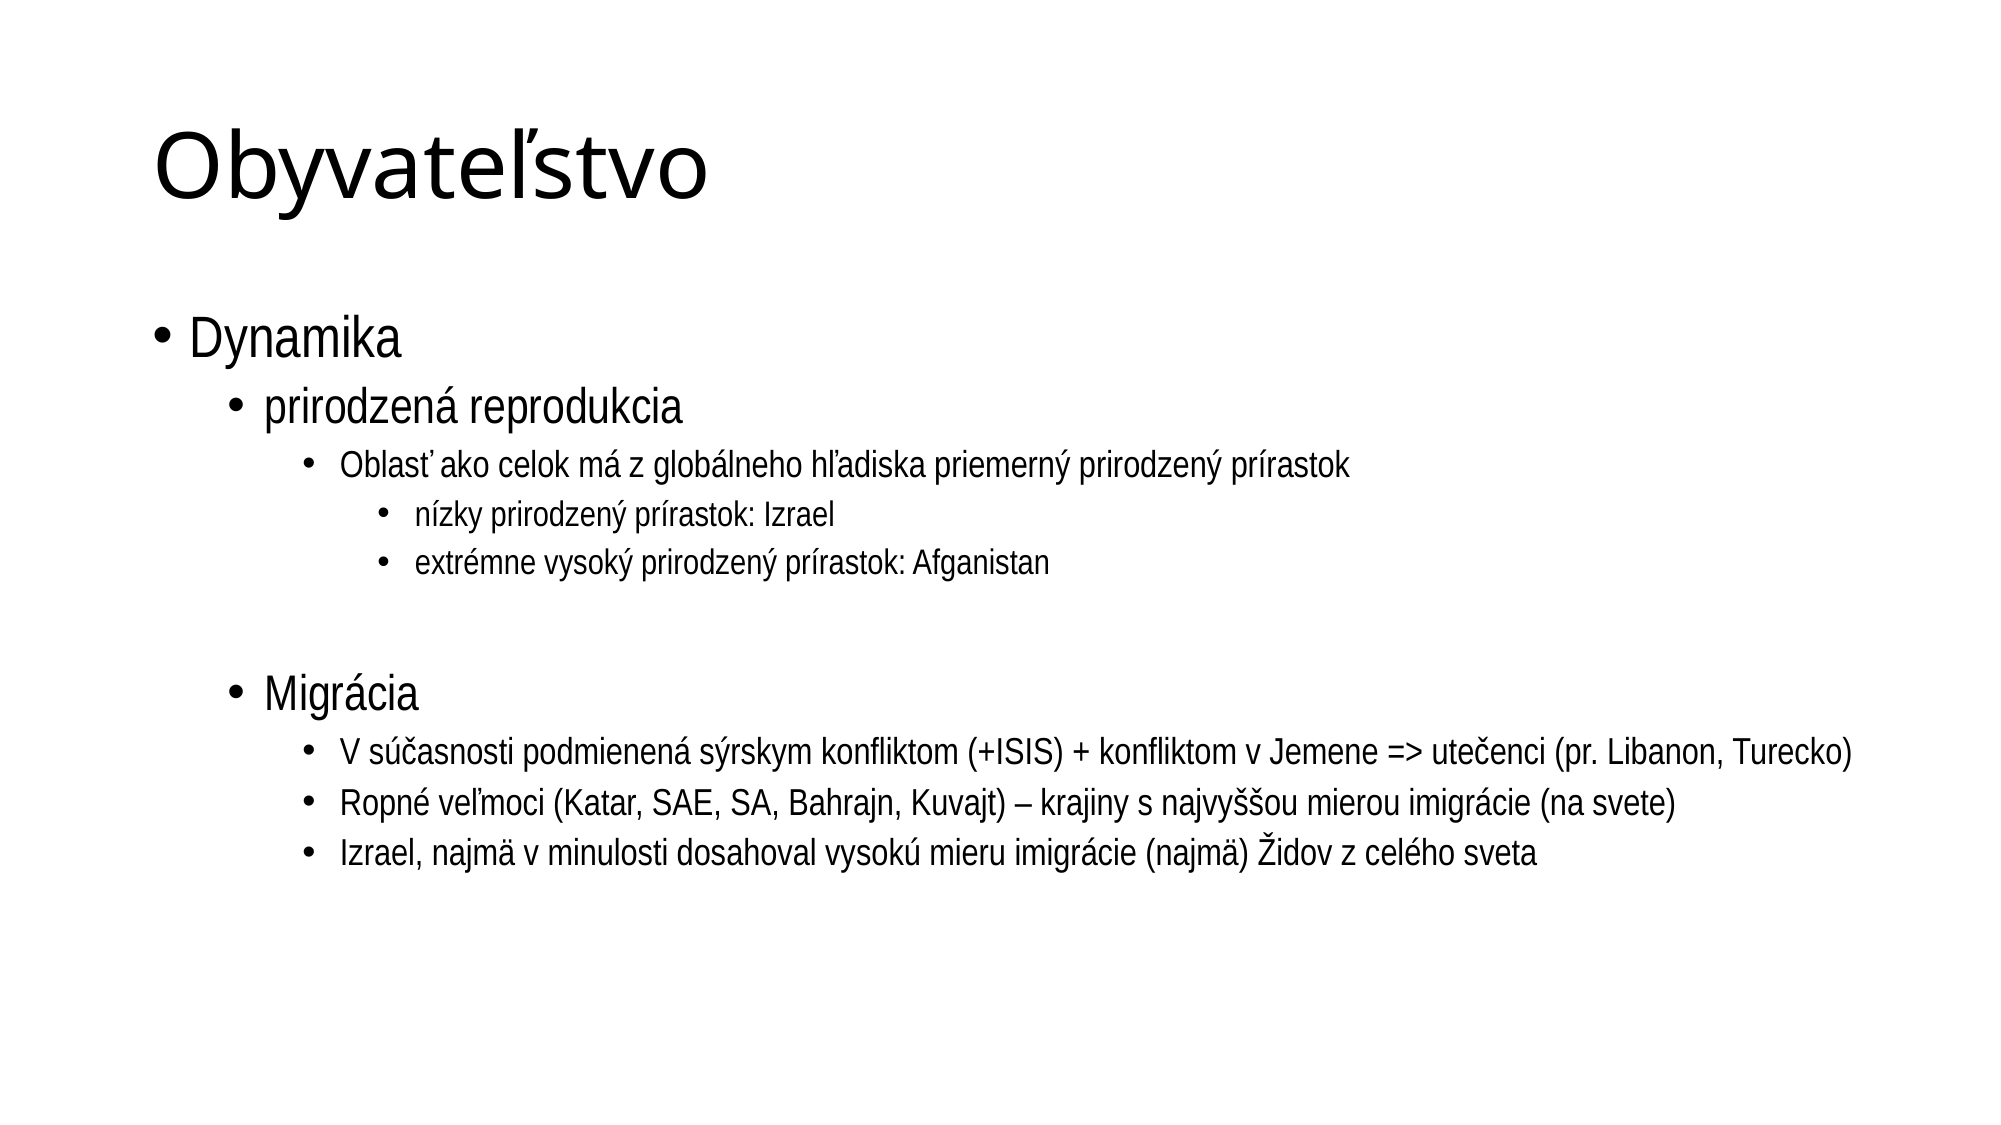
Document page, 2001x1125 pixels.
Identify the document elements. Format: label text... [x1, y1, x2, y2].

title Obyvateľstvo [137, 59, 1863, 278]
list Dynamika prirodzená reprodukcia Oblasť ako celok má z globálneho hľadiska priemerný prirodzený prírastok nízky prirodzený prírastok: Izrael extrémne vysoký prirodzený prírastok: Afganistan Migrácia V súčasnosti podmienená sýrskym konfliktom (+ISIS) + konfliktom v Jemene => utečenci (pr. Libanon, Turecko) Ropné veľmoci (Katar, SAE, SA, Bahrajn, Kuvajt) – krajiny s najvyššou mierou imigrácie (na svete) Izrael, najmä v minulosti dosahoval vysokú mieru imigrácie (najmä) Židov z celého sveta [137, 299, 1959, 1014]
